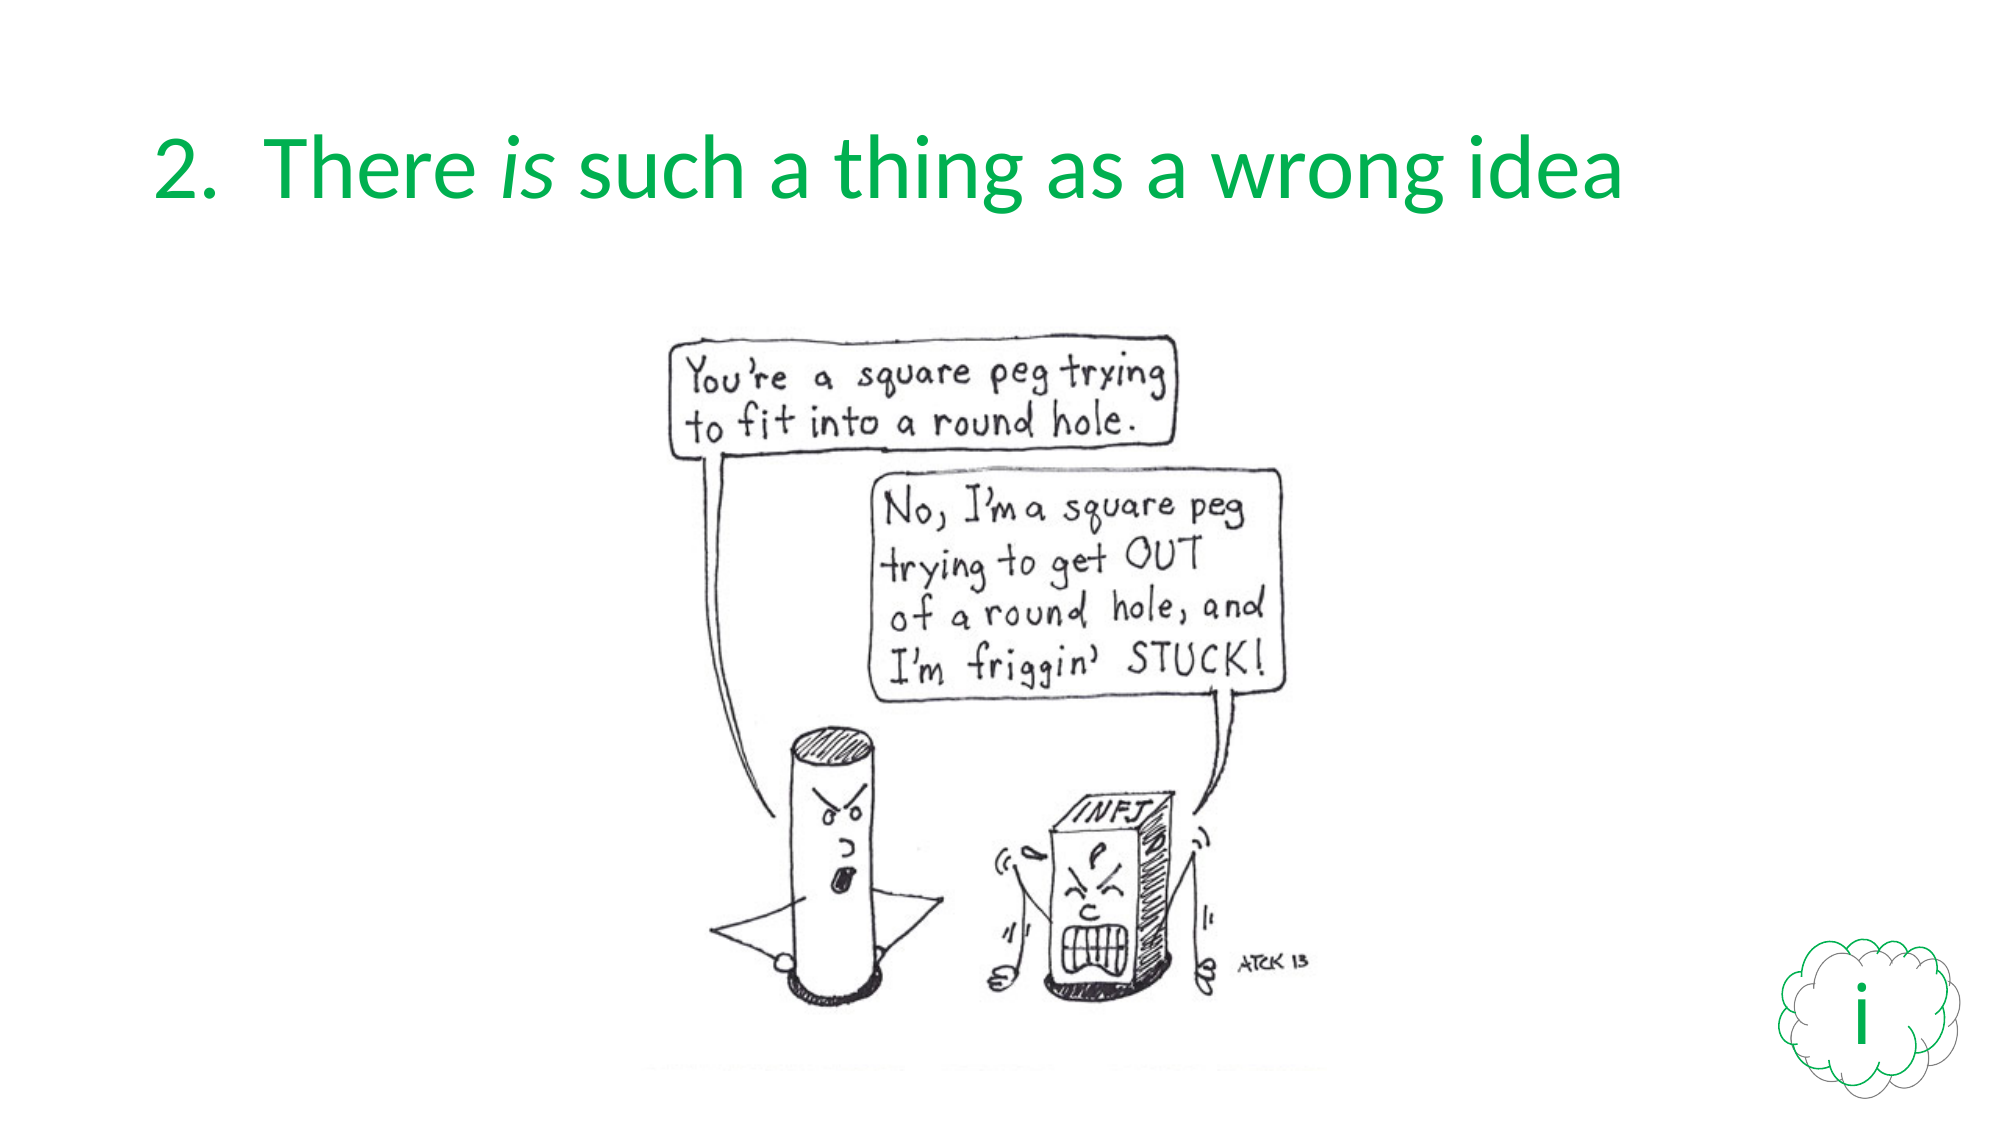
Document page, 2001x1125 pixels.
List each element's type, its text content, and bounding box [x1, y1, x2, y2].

title 2. There is such a thing as a wrong idea [137, 59, 1863, 278]
picture [636, 316, 1327, 1071]
